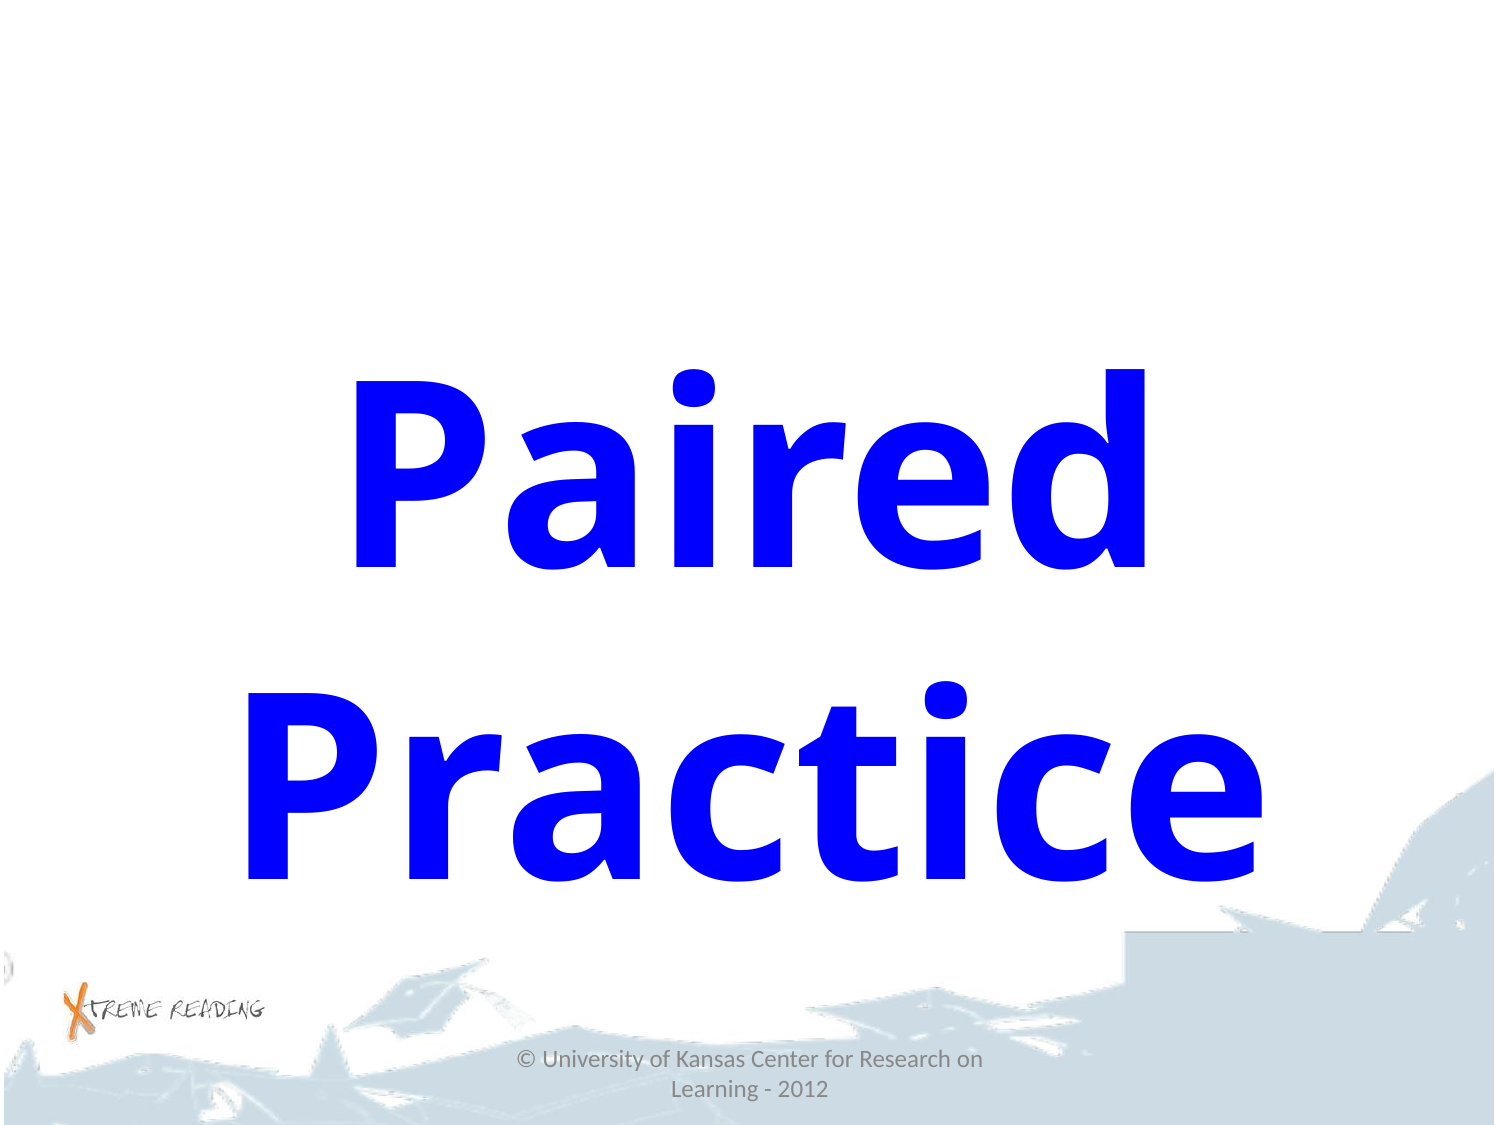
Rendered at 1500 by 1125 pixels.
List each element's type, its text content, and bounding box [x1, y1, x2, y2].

footer © University of Kansas Center for Research on Learning - 2012 [496, 1042, 1004, 1103]
picture [4, 0, 1494, 1125]
list Paired Practice [103, 299, 1397, 1014]
